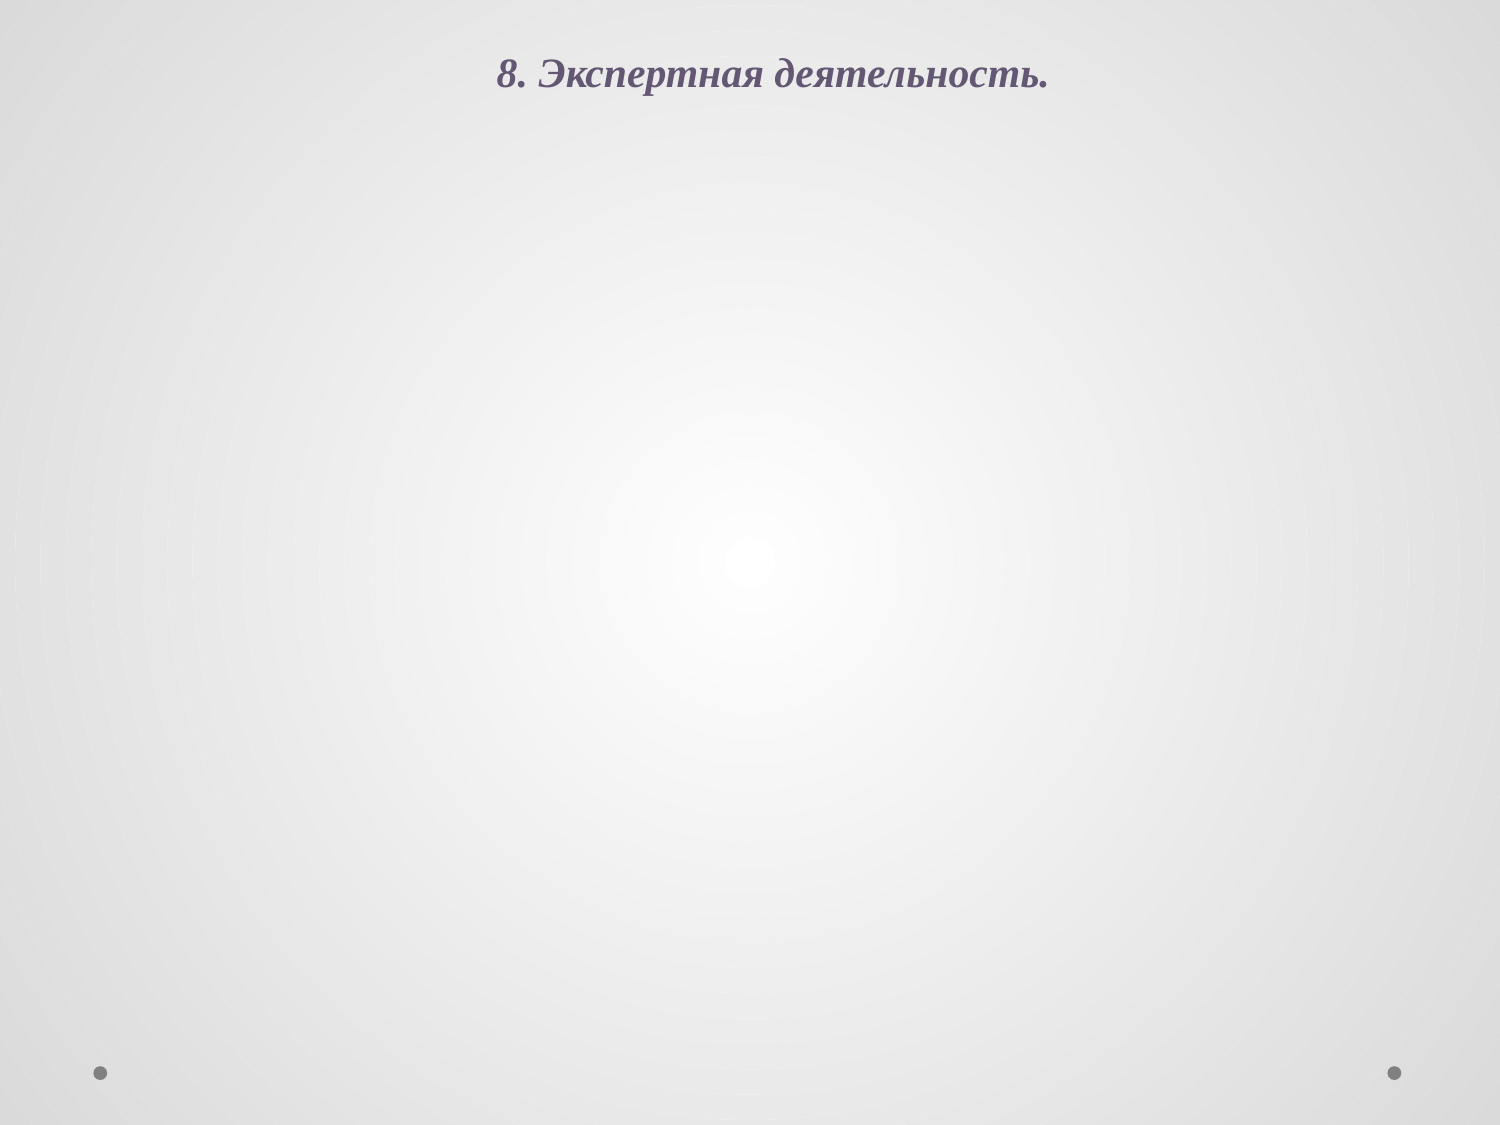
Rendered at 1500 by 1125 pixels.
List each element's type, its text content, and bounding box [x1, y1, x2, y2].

text_box 8. Экспертная деятельность. [481, 42, 1065, 104]
